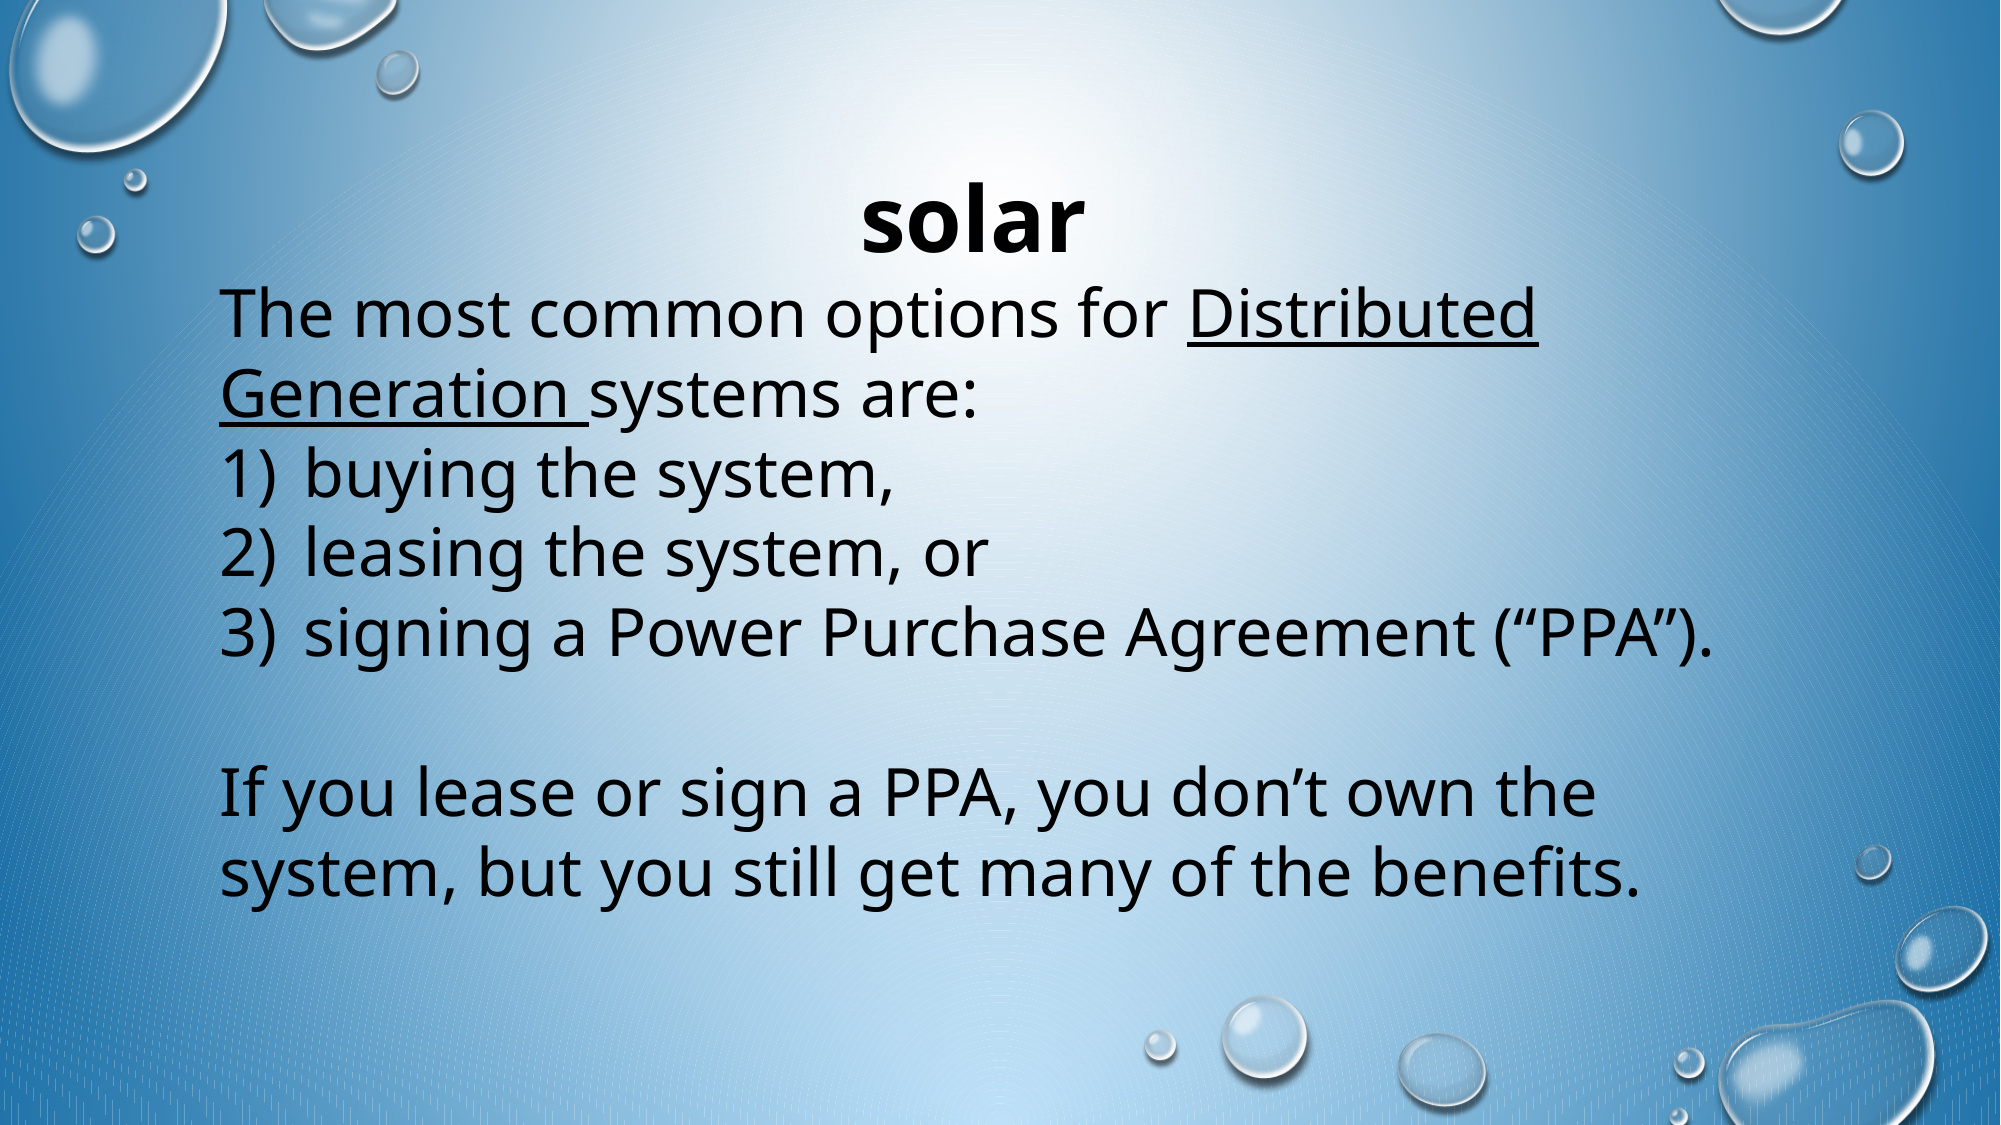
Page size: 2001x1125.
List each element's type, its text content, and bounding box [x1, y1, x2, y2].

text_box solar The most common options for Distributed Generation systems are: buying the system, leasing the system, or signing a Power Purchase Agreement (“PPA”). If you lease or sign a PPA, you don’t own the system, but you still get many of the benefits. [204, 153, 1744, 918]
picture [0, 0, 2000, 1125]
